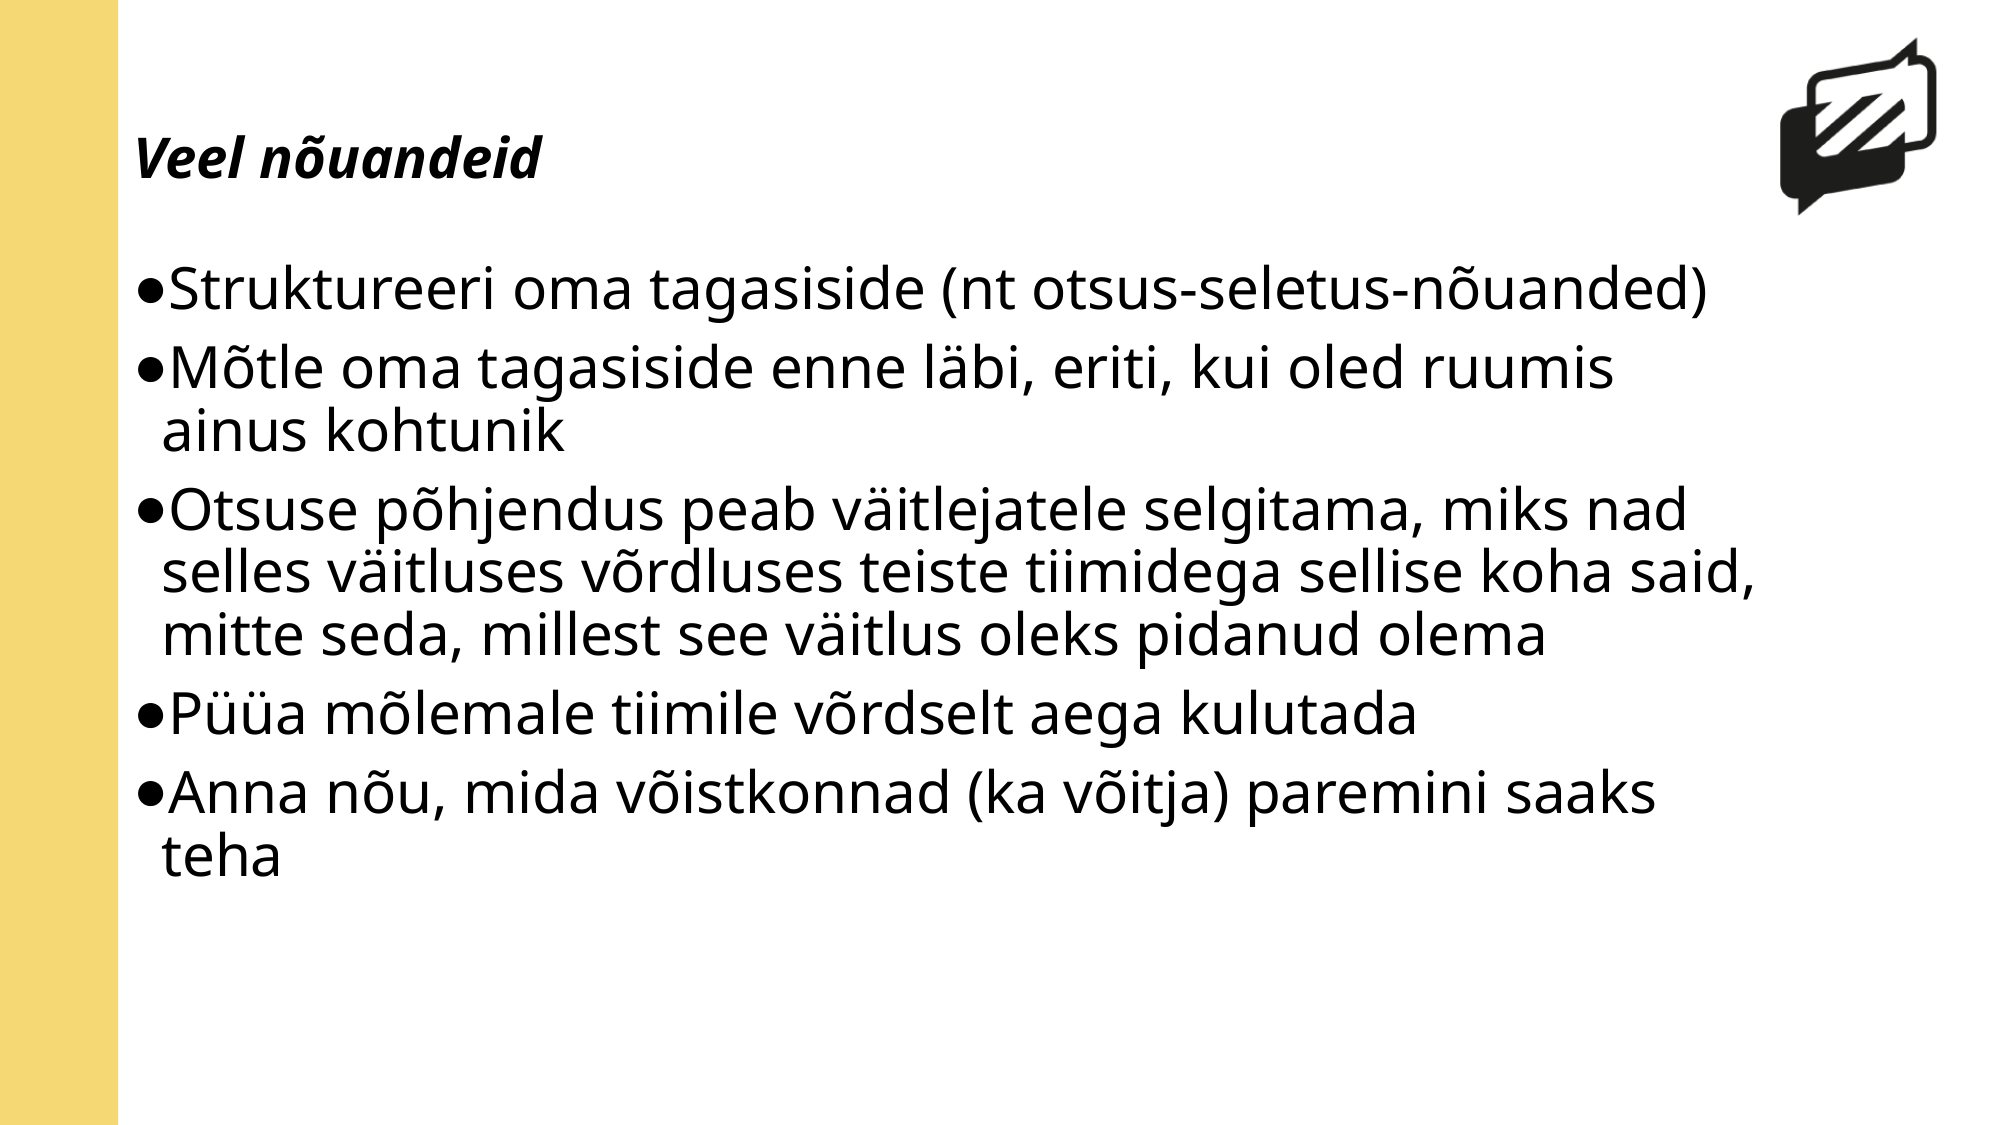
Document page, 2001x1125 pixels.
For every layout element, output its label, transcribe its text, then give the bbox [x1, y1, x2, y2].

title Veel nõuandeid [118, 97, 1713, 223]
picture [119, 0, 2001, 1125]
list Struktureeri oma tagasiside (nt otsus-seletus-nõuanded) Mõtle oma tagasiside enne läbi, eriti, kui oled ruumis ainus kohtunik Otsuse põhjendus peab väitlejatele selgitama, miks nad selles väitluses võrdluses teiste tiimidega sellise koha said, mitte seda, millest see väitlus oleks pidanud olema Püüa mõlemale tiimile võrdselt aega kulutada Anna nõu, mida võistkonnad (ka võitja) paremini saaks teha [118, 252, 1781, 1000]
